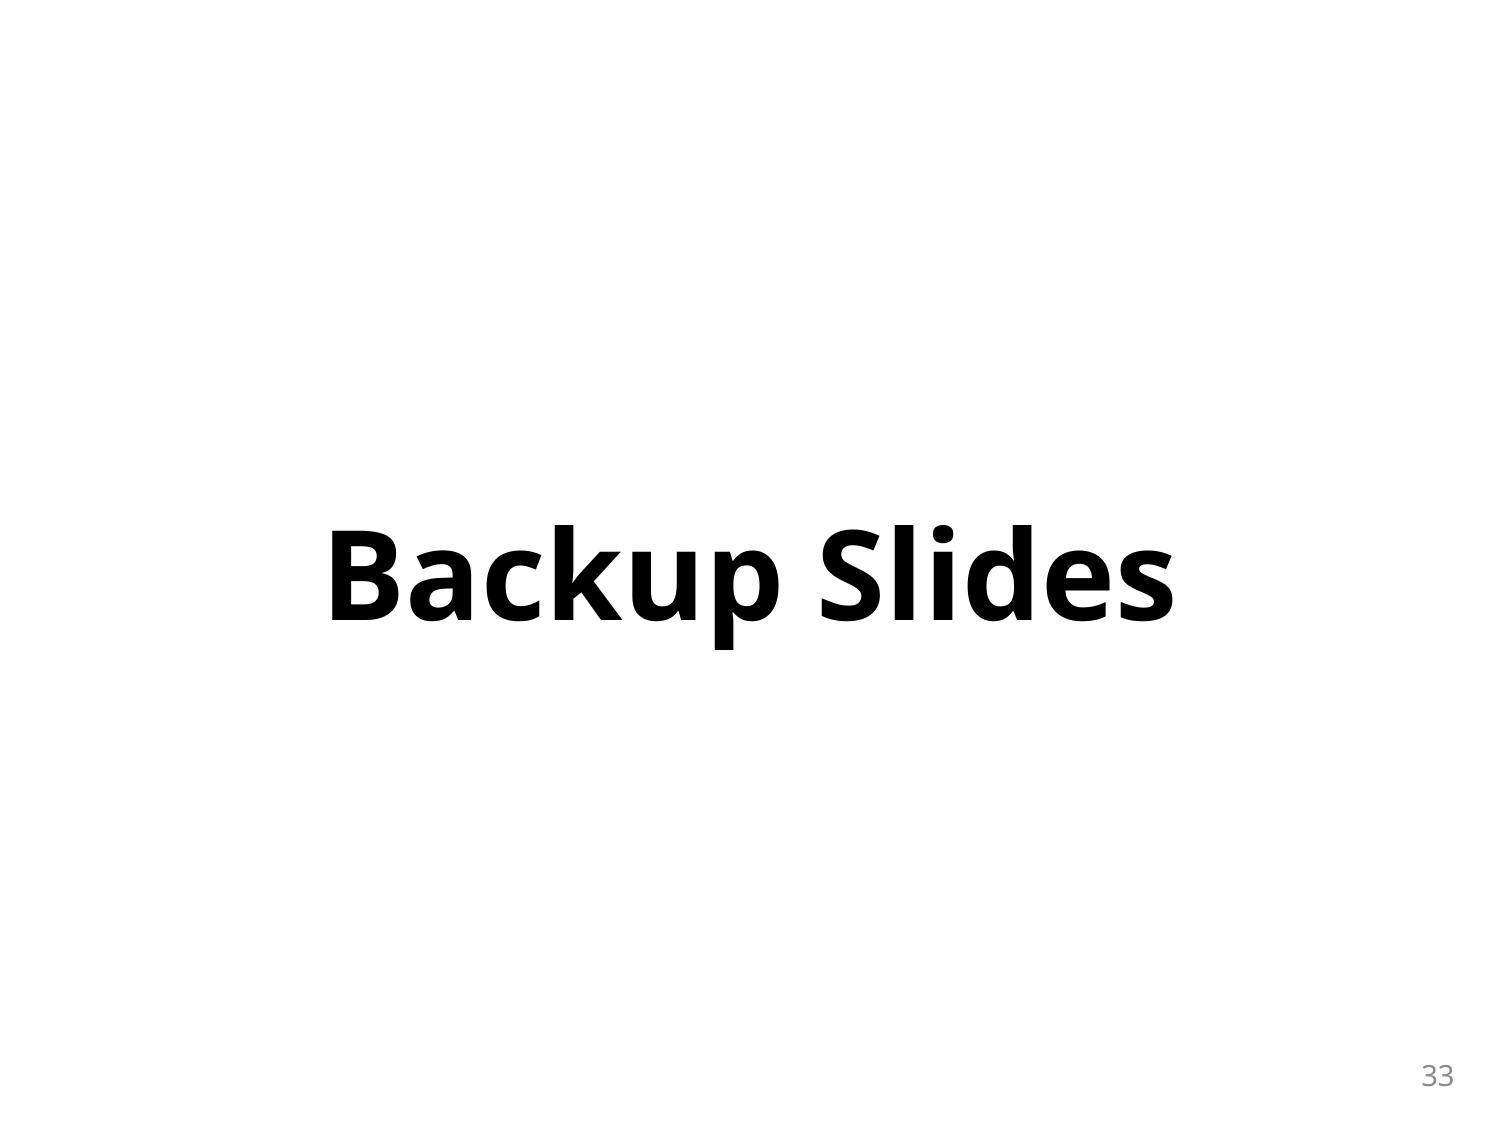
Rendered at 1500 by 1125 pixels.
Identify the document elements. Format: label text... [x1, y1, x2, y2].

slide_number 33 [1132, 1046, 1470, 1107]
title Backup Slides [112, 470, 1388, 655]
